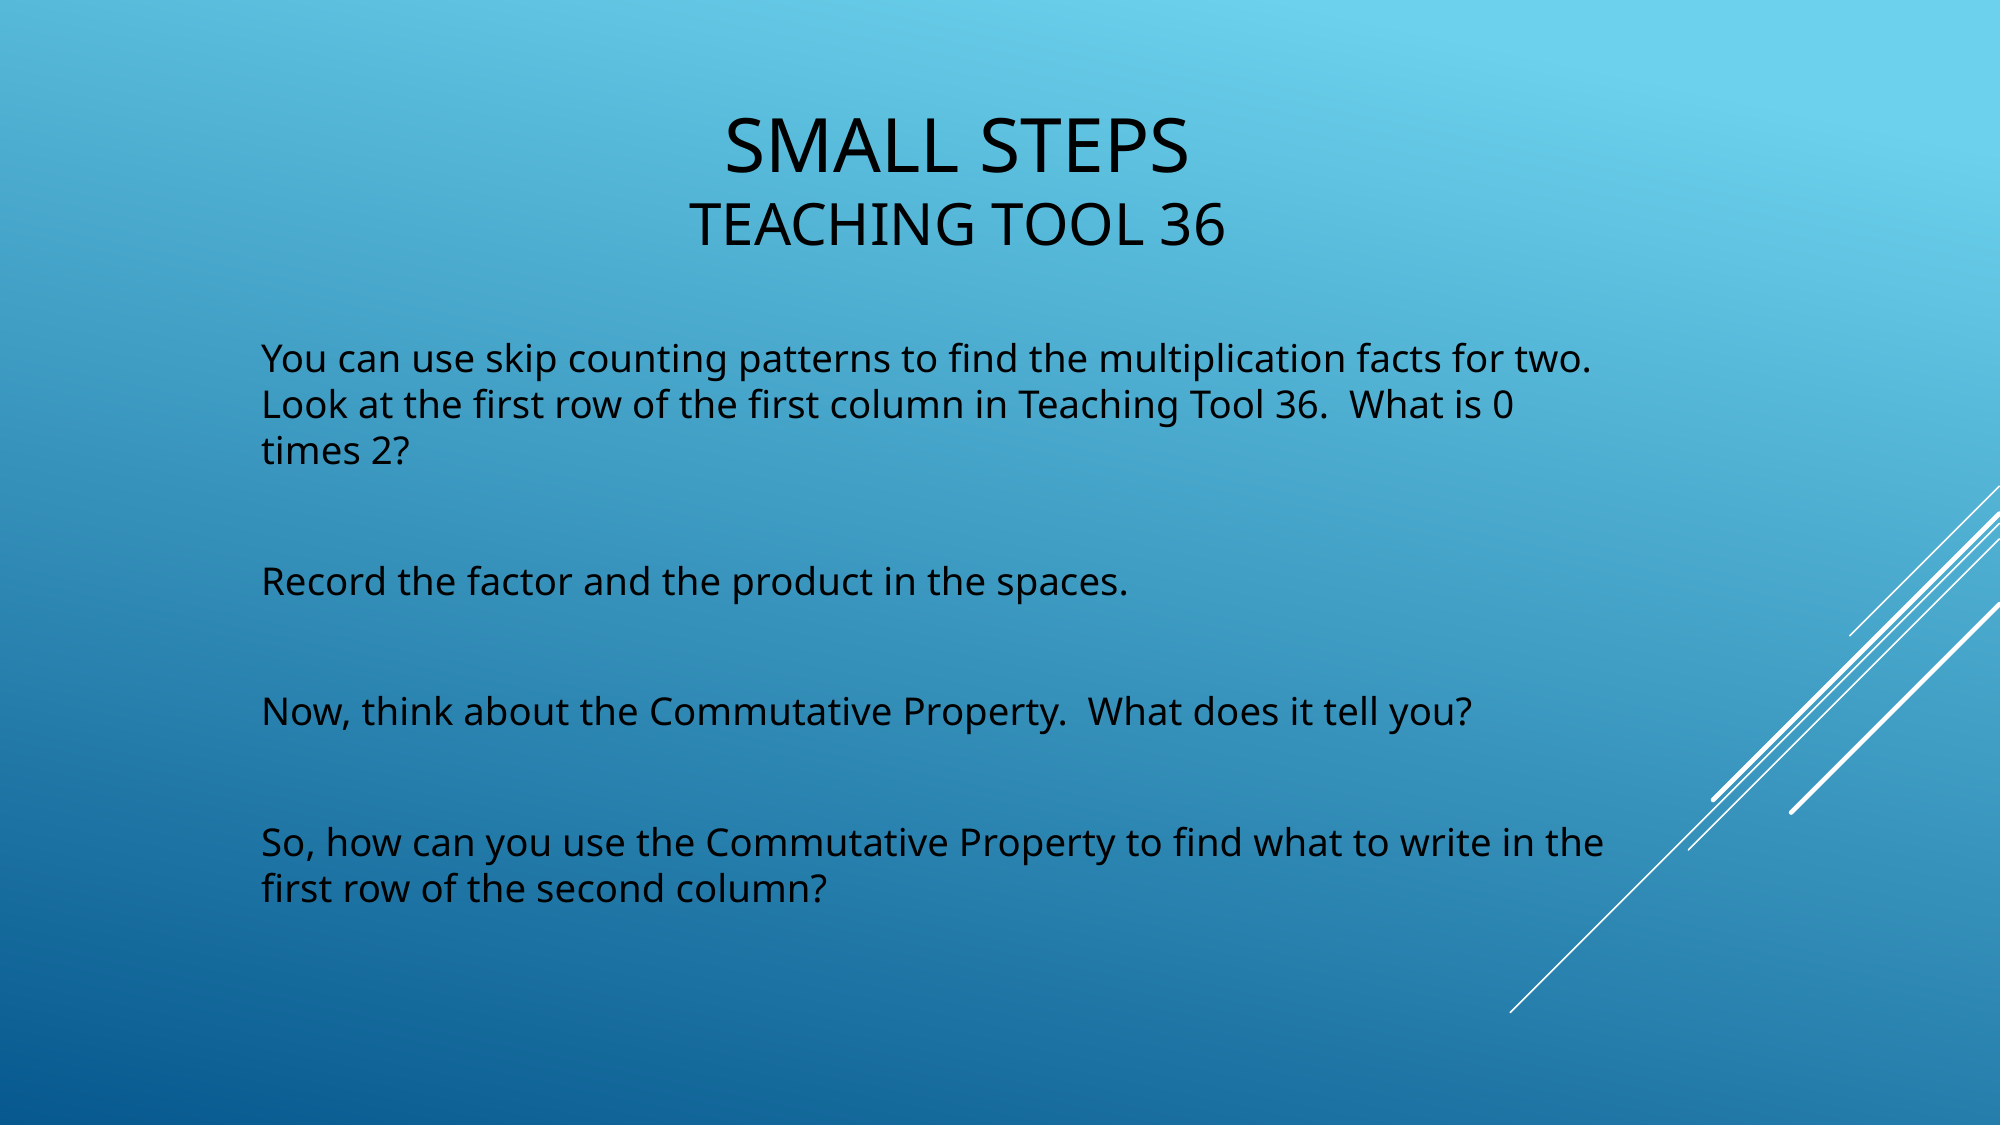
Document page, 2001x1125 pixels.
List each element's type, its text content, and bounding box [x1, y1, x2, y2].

list You can use skip counting patterns to find the multiplication facts for two. Look at the first row of the first column in Teaching Tool 36. What is 0 times 2? Record the factor and the product in the spaces. Now, think about the Commutative Property. What does it tell you? So, how can you use the Commutative Property to find what to write in the first row of the second column? [227, 325, 1628, 919]
title Small Steps Teaching Tool 36 [257, 53, 1658, 301]
